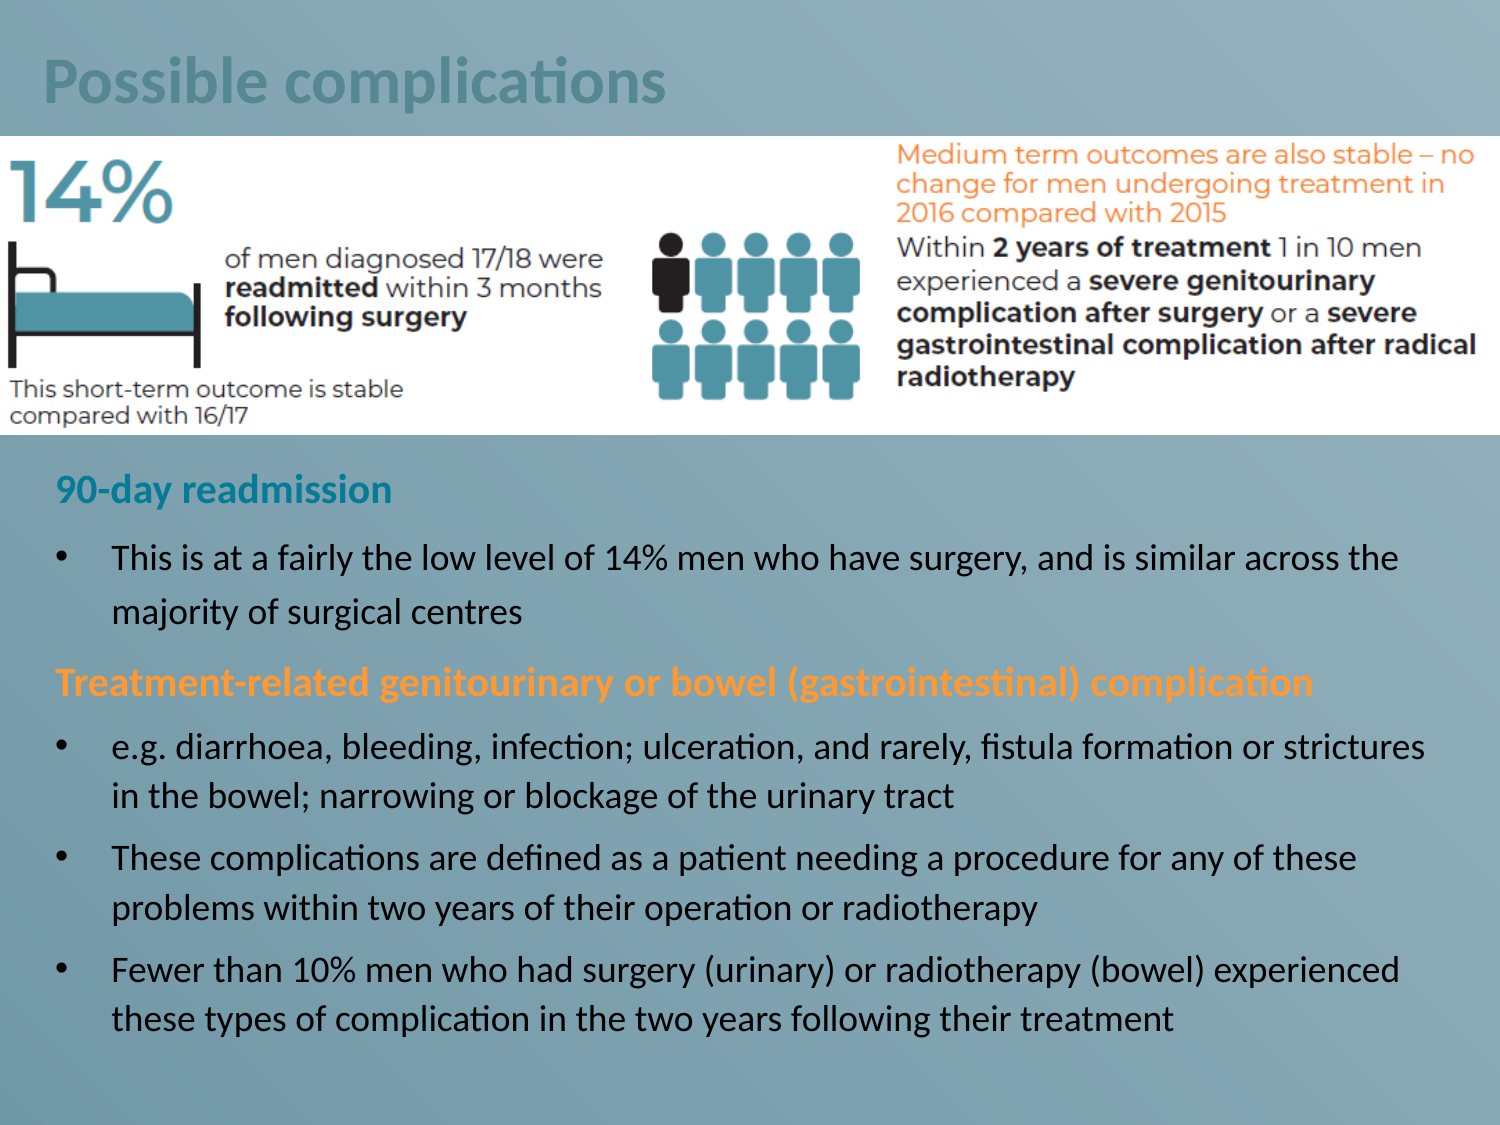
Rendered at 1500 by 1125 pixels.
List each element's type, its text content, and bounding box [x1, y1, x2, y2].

picture [0, 136, 1500, 435]
title Possible complications [0, 18, 1500, 135]
list 90-day readmission This is at a fairly the low level of 14% men who have surgery, and is similar across the majority of surgical centres Treatment-related genitourinary or bowel (gastrointestinal) complication e.g. diarrhoea, bleeding, infection; ulceration, and rarely, fistula formation or strictures in the bowel; narrowing or blockage of the urinary tract These complications are defined as a patient needing a procedure for any of these problems within two years of their operation or radiotherapy Fewer than 10% men who had surgery (urinary) or radiotherapy (bowel) experienced these types of complication in the two years following their treatment [39, 443, 1461, 1125]
